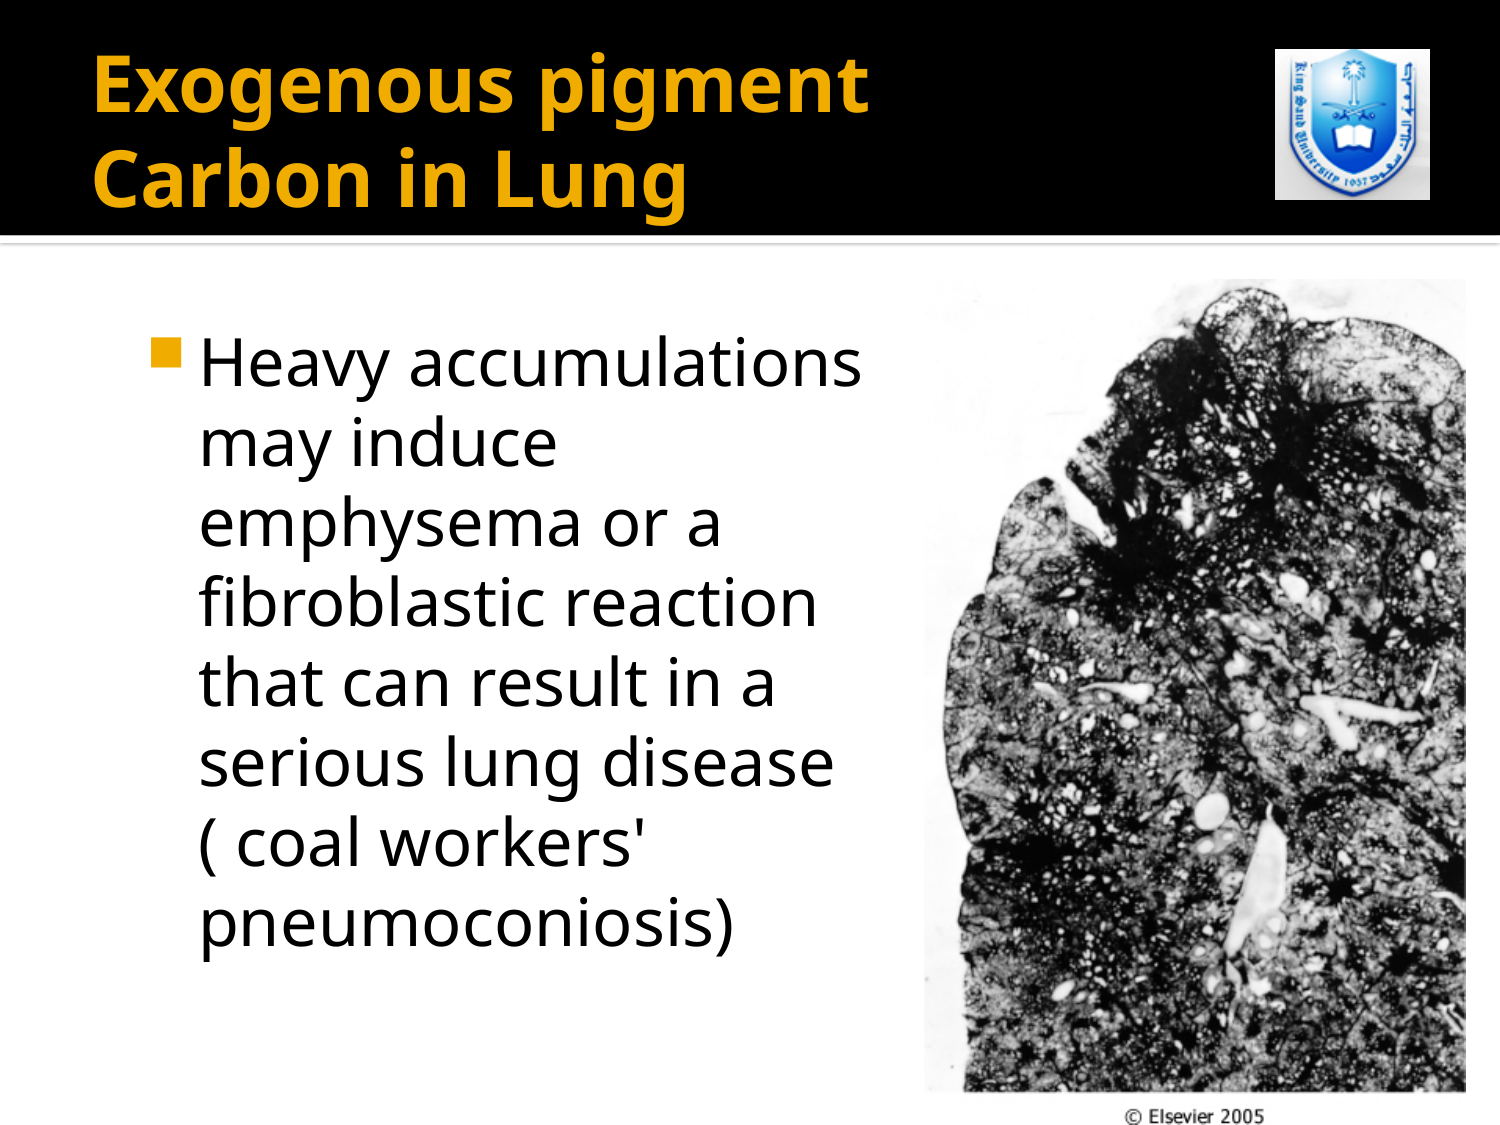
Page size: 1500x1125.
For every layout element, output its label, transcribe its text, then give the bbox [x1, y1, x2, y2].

list Heavy accumulations may induce emphysema or a fibroblastic reaction that can result in a serious lung disease ( coal workers' pneumoconiosis) [117, 304, 919, 993]
picture [924, 279, 1466, 1125]
picture [1425, 49, 1430, 200]
title Exogenous pigment Carbon in Lung [75, 25, 1425, 231]
